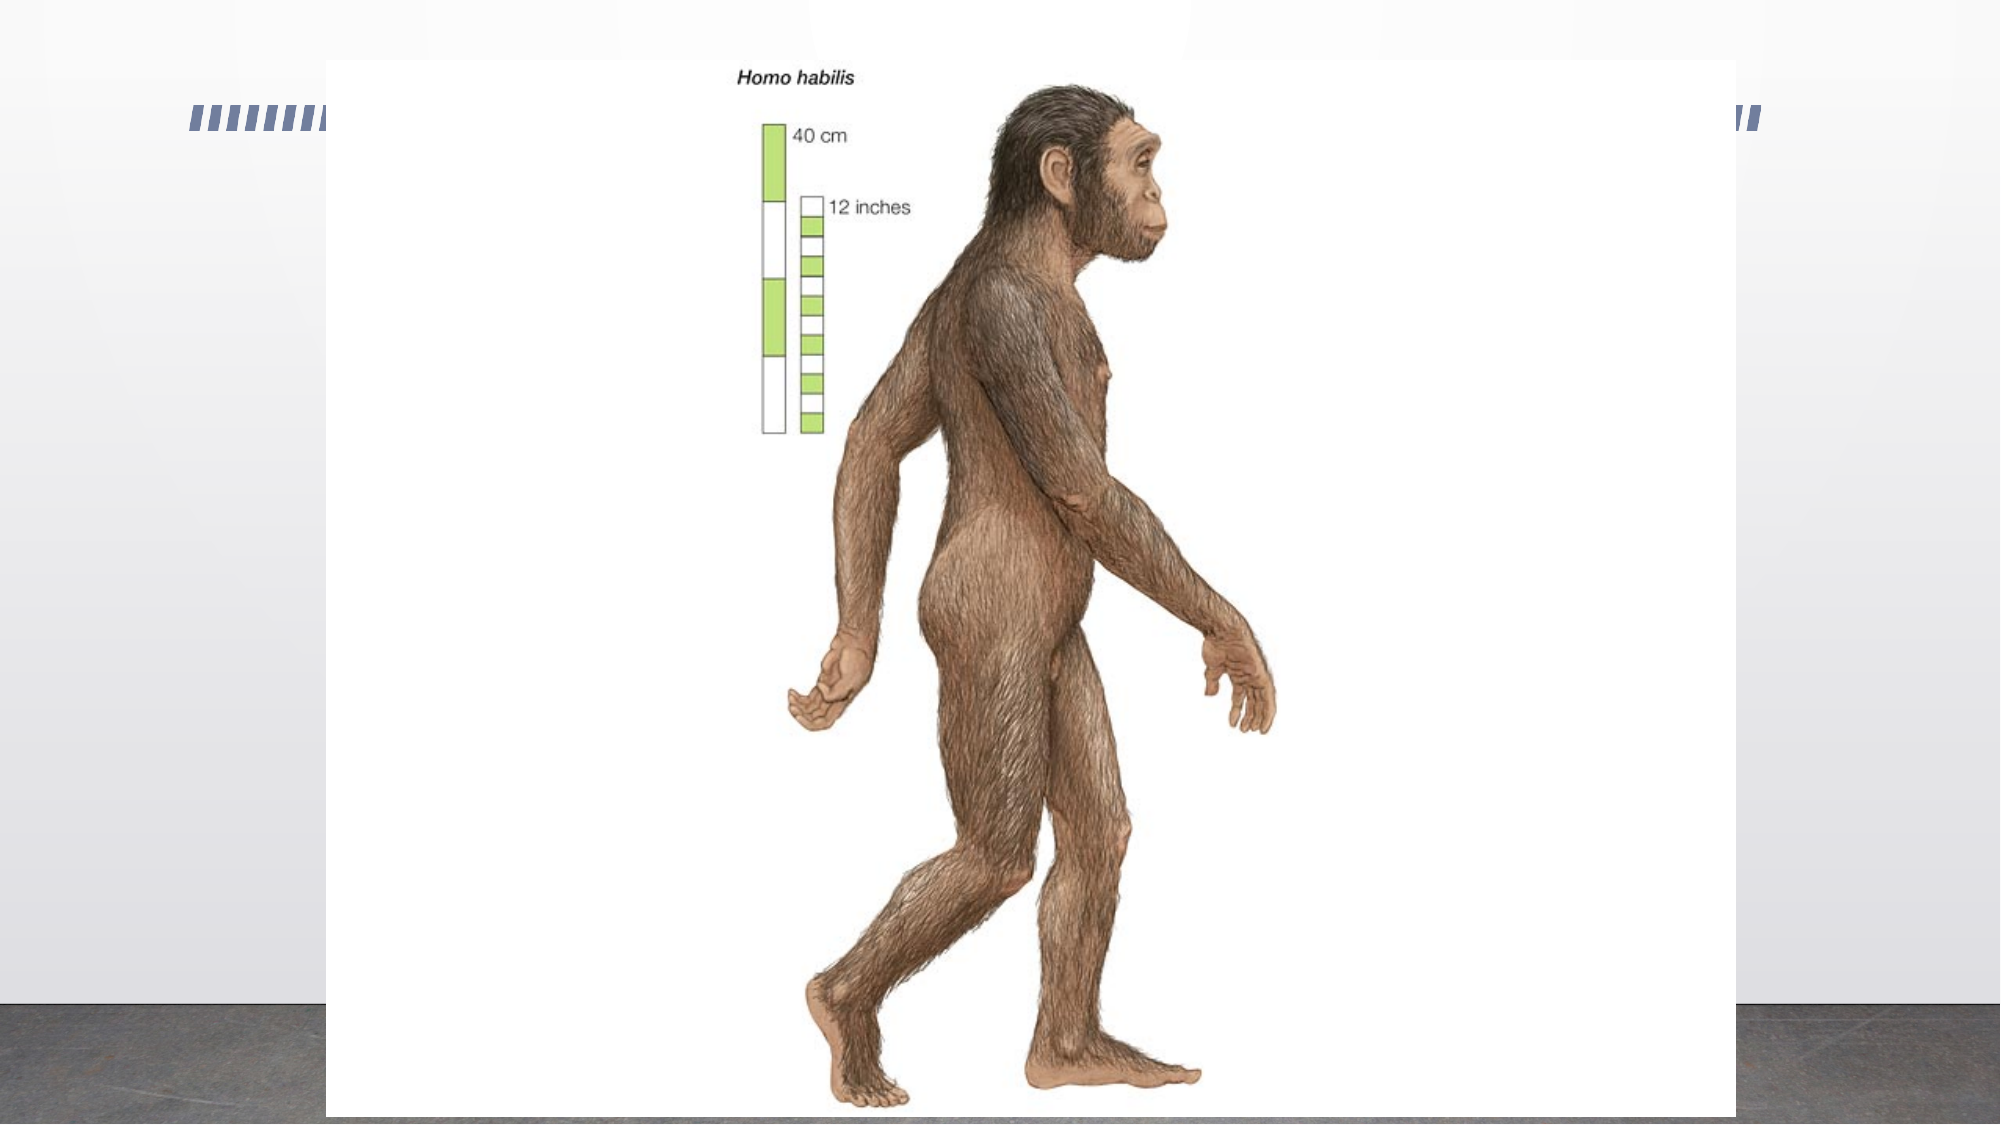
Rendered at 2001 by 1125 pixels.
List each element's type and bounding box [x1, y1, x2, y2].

list [325, 59, 1736, 1118]
picture [0, 1004, 2000, 1124]
